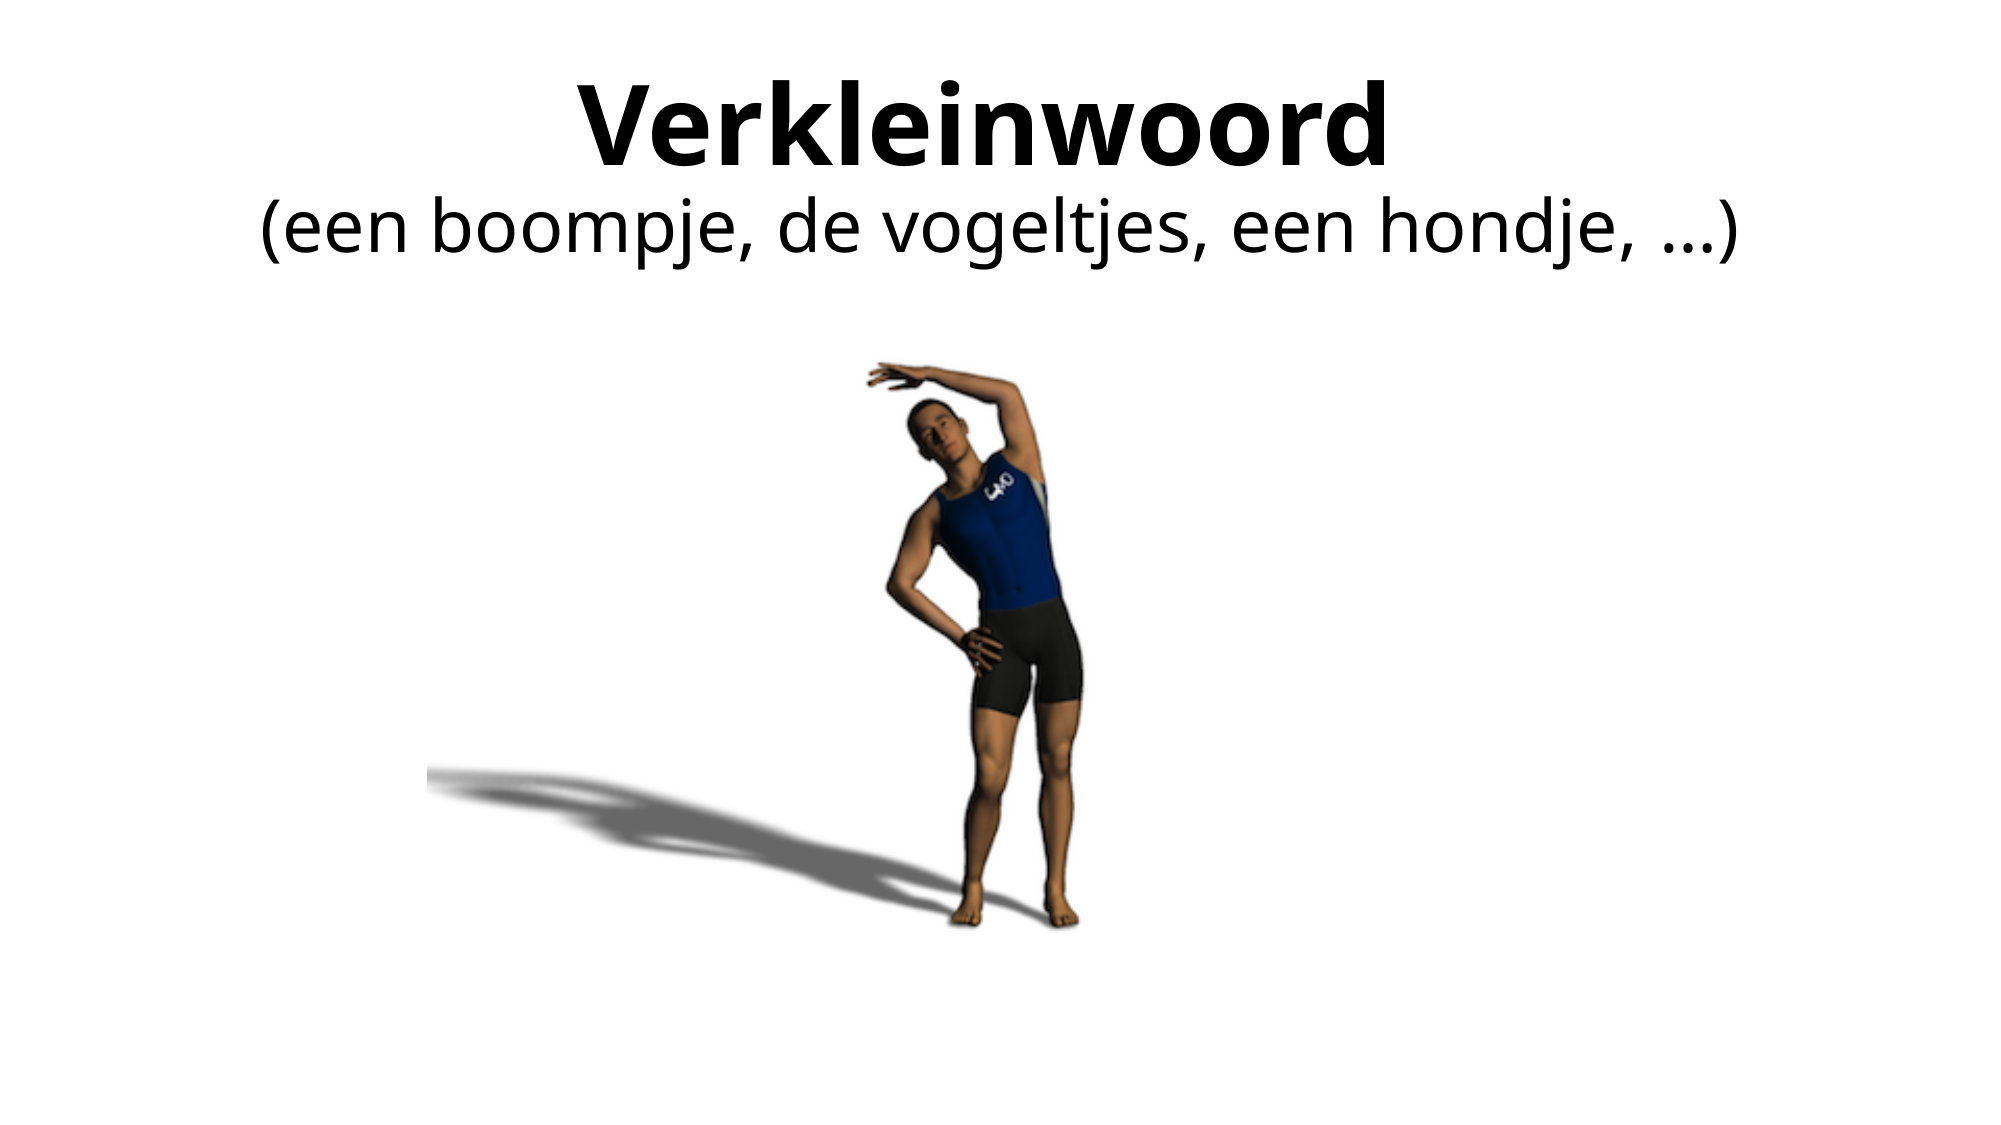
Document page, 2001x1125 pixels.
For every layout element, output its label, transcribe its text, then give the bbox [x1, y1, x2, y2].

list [427, 334, 1573, 979]
title Verkleinwoord (een boompje, de vogeltjes, een hondje, …) [137, 59, 1863, 278]
